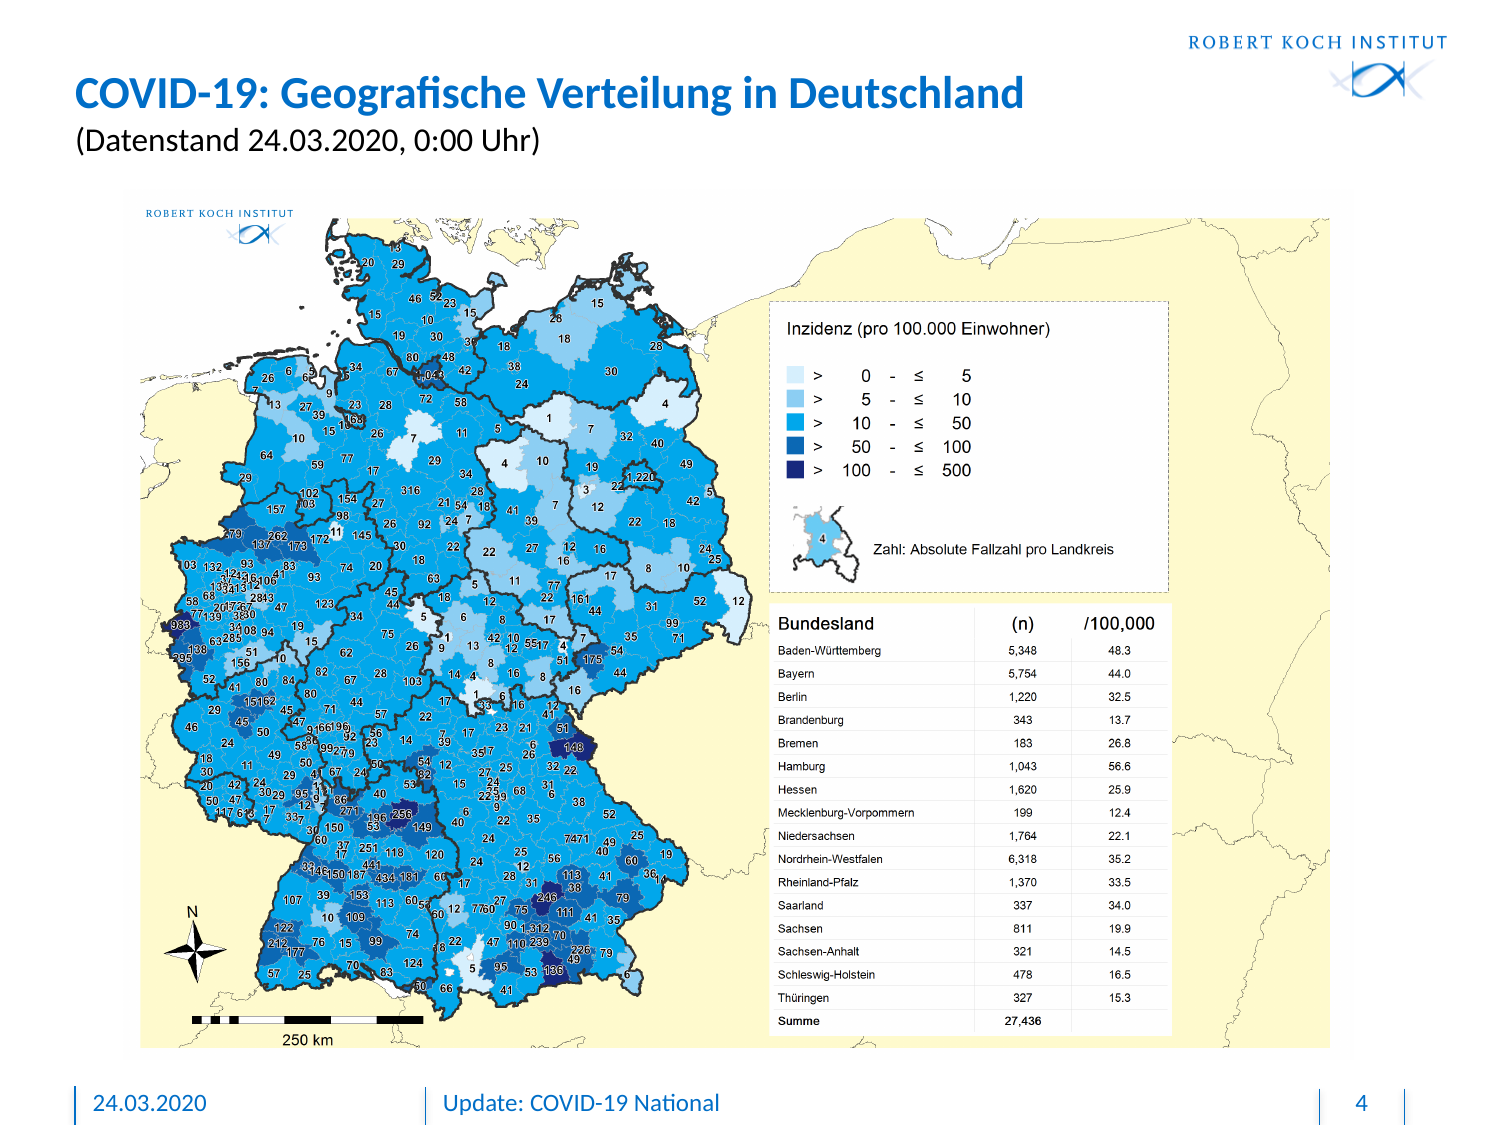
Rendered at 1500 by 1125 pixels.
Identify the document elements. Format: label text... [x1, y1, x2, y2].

slide_number 4 [1321, 1086, 1403, 1119]
footer Update: COVID-19 National [442, 1086, 1293, 1119]
picture [1182, 29, 1454, 109]
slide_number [92, 1086, 398, 1119]
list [123, 189, 1354, 1060]
title COVID-19: Geografische Verteilung in Deutschland (Datenstand 24.03.2020, 0:00 Uhr) [75, 62, 1198, 119]
